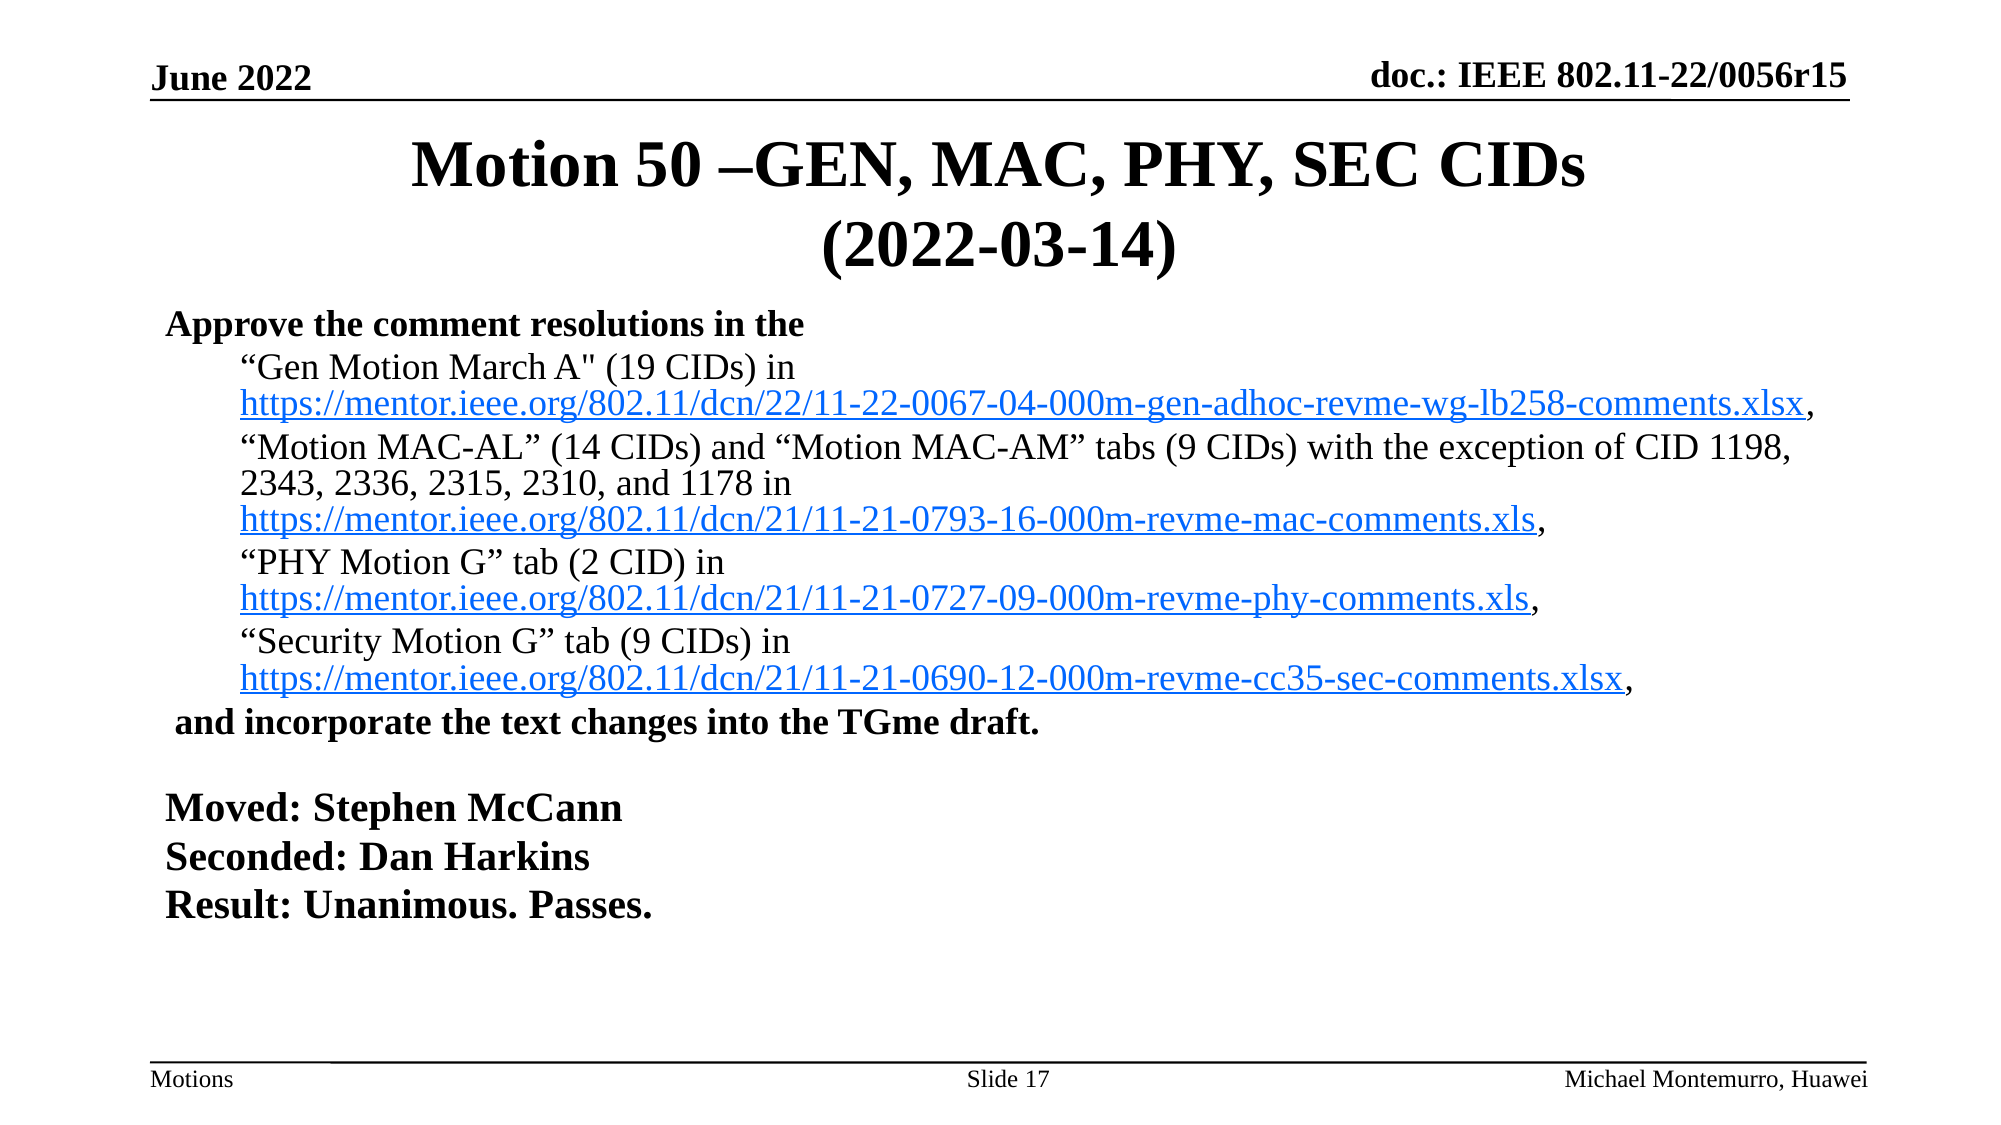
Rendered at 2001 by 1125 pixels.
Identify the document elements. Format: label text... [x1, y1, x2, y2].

slide_number Slide 17 [964, 1061, 1053, 1125]
title Motion 50 –GEN, MAC, PHY, SEC CIDs (2022-03-14) [150, 112, 1850, 288]
list Approve the comment resolutions in the “Gen Motion March A" (19 CIDs) in https://mentor.ieee.org/802.11/dcn/22/11-22-0067-04-000m-gen-adhoc-revme-wg-lb258-comments.xlsx, “Motion MAC-AL” (14 CIDs) and “Motion MAC-AM” tabs (9 CIDs) with the exception of CID 1198, 2343, 2336, 2315, 2310, and 1178 in https://mentor.ieee.org/802.11/dcn/21/11-21-0793-16-000m-revme-mac-comments.xls, “PHY Motion G” tab (2 CID) in https://mentor.ieee.org/802.11/dcn/21/11-21-0727-09-000m-revme-phy-comments.xls, “Security Motion G” tab (9 CIDs) in https://mentor.ieee.org/802.11/dcn/21/11-21-0690-12-000m-revme-cc35-sec-comments.xlsx, and incorporate the text changes into the TGme draft. Moved: Stephen McCann Seconded: Dan Harkins Result: Unanimous. Passes. [150, 299, 1850, 975]
footer Michael Montemurro, Huawei [1266, 1061, 1869, 1093]
